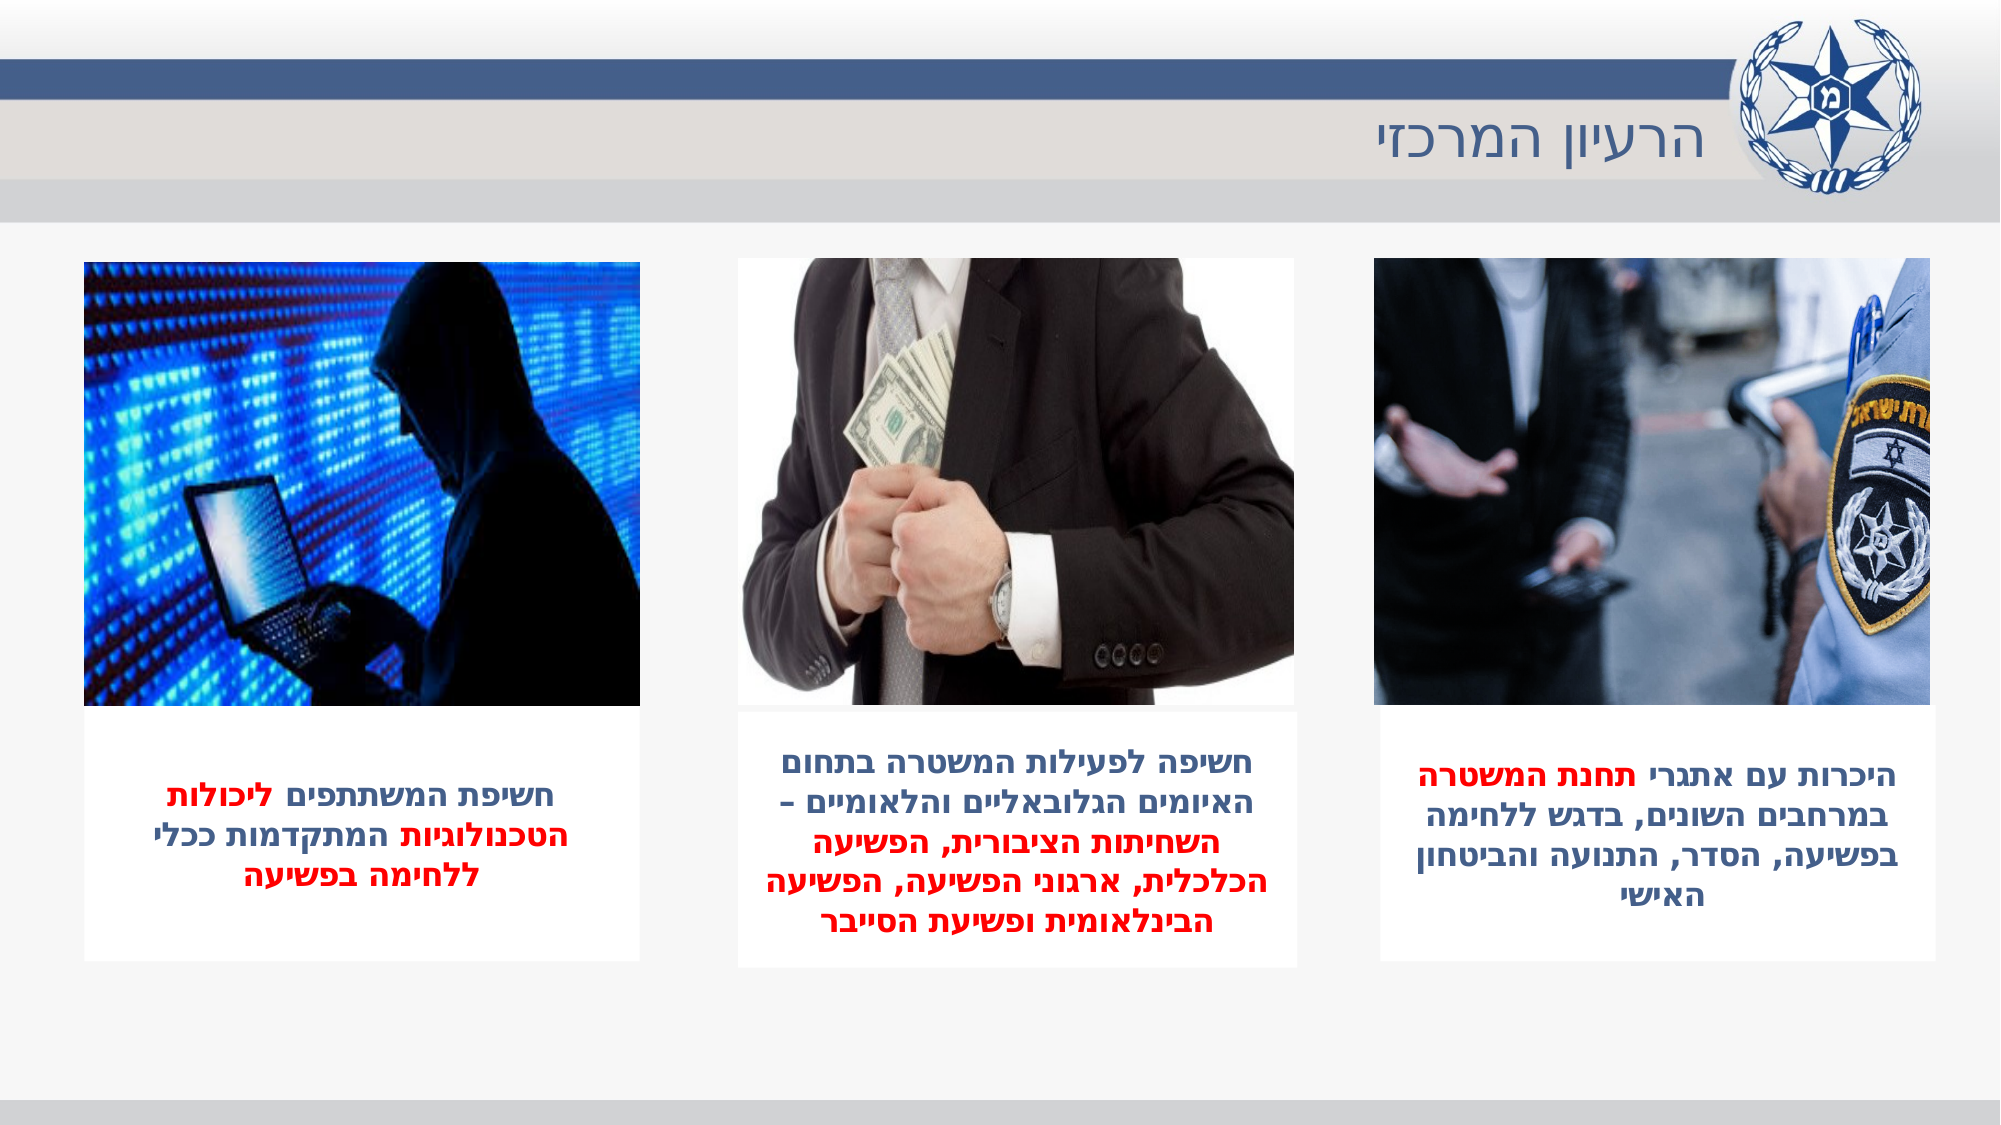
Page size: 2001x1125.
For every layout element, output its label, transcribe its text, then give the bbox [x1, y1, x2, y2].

picture [0, 0, 2000, 1125]
text_box חשיפה לפעילות המשטרה בתחום האיומים הגלובאליים והלאומיים – השחיתות הציבורית, הפשיעה הכלכלית, ארגוני הפשיעה, הפשיעה הבינלאומית ופשיעת הסייבר [736, 709, 1300, 970]
text_box חשיפת המשתתפים ליכולות הטכנולוגיות המתקדמות ככלי ללחימה בפשיעה [82, 713, 642, 963]
text_box הרעיון המרכזי [262, 75, 1708, 205]
text_box היכרות עם אתגרי תחנת המשטרה במרחבים השונים, בדגש ללחימה בפשיעה, הסדר, התנועה והביטחון האישי [1378, 703, 1938, 963]
